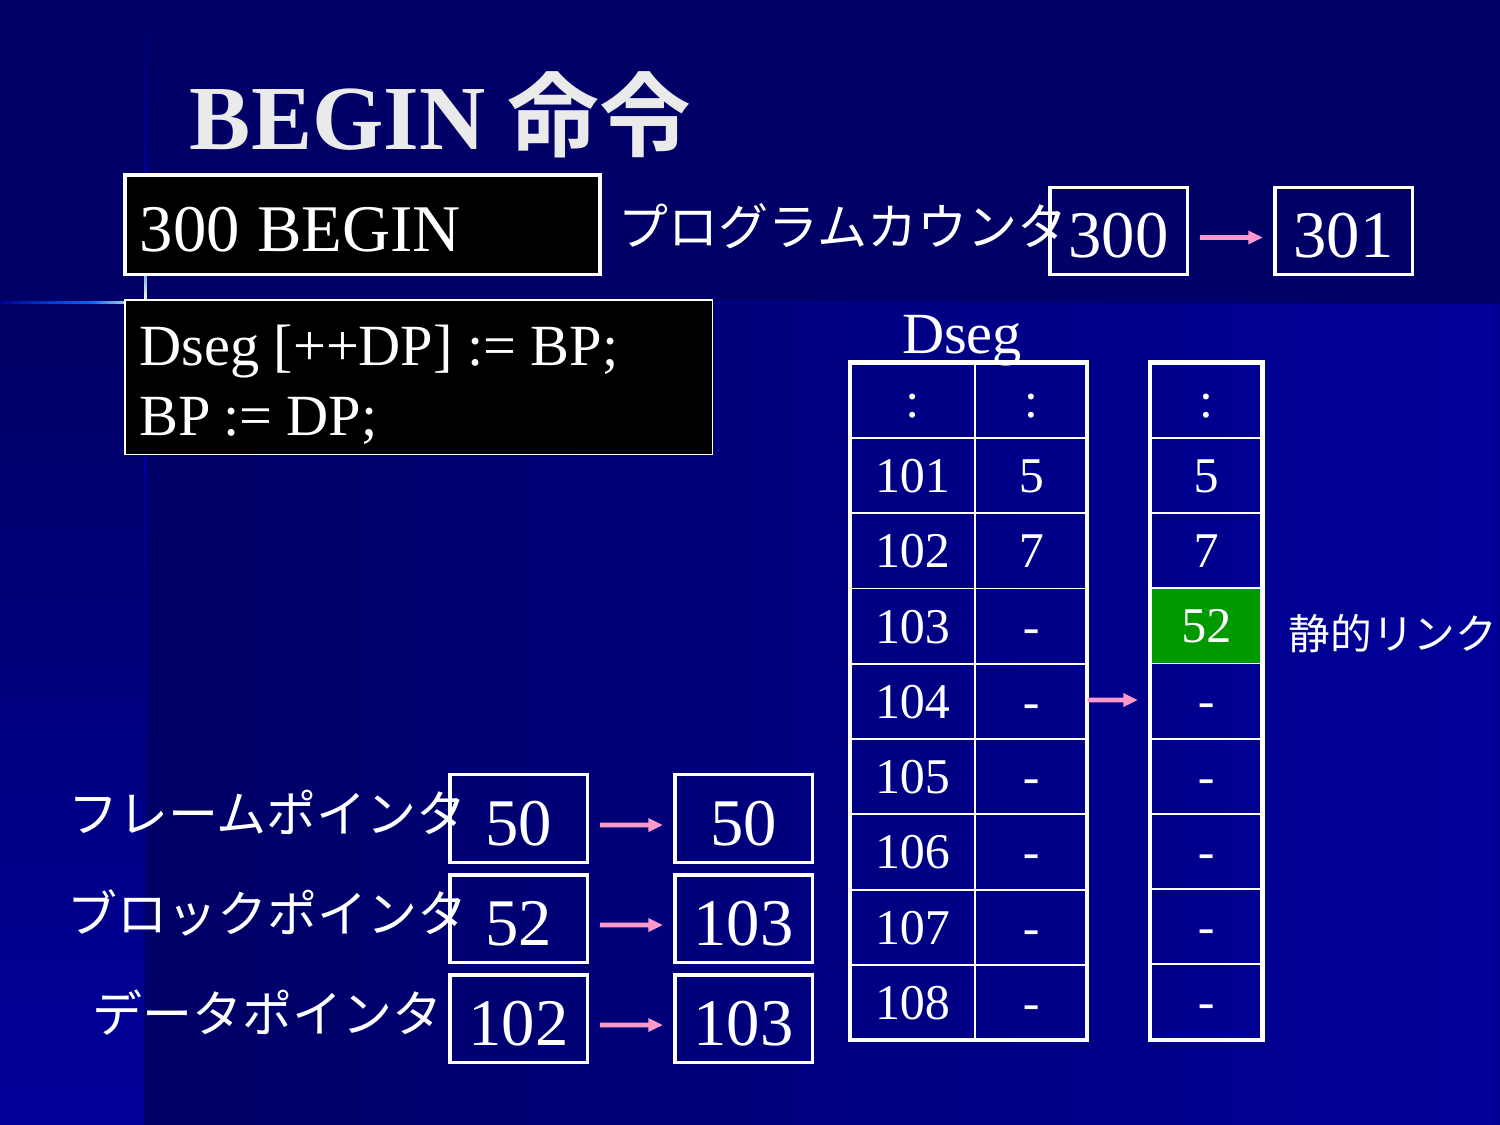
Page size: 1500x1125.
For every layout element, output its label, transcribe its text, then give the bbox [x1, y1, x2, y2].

table_cell 52 [1152, 589, 1260, 663]
text_box 52 [449, 874, 588, 963]
table_cell 106 [852, 815, 974, 889]
table_cell 101 [852, 439, 974, 512]
text_box Dseg [++DP] := BP; BP := DP; [124, 299, 713, 455]
table_header : [1152, 365, 1260, 437]
text_box 102 [449, 974, 588, 1063]
text_box 静的リンク [1273, 600, 1500, 666]
text_box 300 [1049, 187, 1188, 275]
title BEGIN命令 [174, 49, 1413, 176]
table_cell 5 [1152, 439, 1260, 512]
text_box ブロックポインタ [52, 874, 449, 951]
text_box 300 BEGIN [125, 174, 600, 275]
text_box プログラムカウンタ [603, 187, 1049, 263]
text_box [1199, 187, 1413, 276]
table_cell - [976, 891, 1085, 964]
table_cell - [1152, 815, 1260, 888]
table_cell 104 [852, 665, 974, 738]
table_cell - [976, 740, 1085, 813]
table_cell 103 [852, 589, 974, 663]
table_cell 5 [976, 439, 1085, 512]
text_box 50 [449, 774, 588, 863]
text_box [599, 974, 813, 1063]
table_cell - [1152, 890, 1260, 963]
text_box フレームポインタ [53, 774, 449, 851]
text_box [1087, 693, 1138, 707]
table_cell - [1152, 740, 1260, 813]
table_cell 7 [976, 514, 1085, 588]
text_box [599, 774, 813, 863]
table_cell - [1152, 664, 1260, 738]
table_cell - [976, 966, 1085, 1038]
table_header : [852, 365, 974, 437]
table_header : [976, 365, 1085, 437]
table_cell 105 [852, 740, 974, 813]
table_cell 7 [1152, 514, 1260, 587]
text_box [599, 874, 813, 963]
table_cell - [976, 665, 1085, 738]
table_cell - [976, 589, 1085, 663]
text_box データポインタ [77, 974, 449, 1051]
table_cell 102 [852, 514, 974, 588]
table_cell - [976, 815, 1085, 889]
table_cell 108 [852, 966, 974, 1038]
text_box Dseg [887, 287, 1037, 373]
table_cell - [1152, 965, 1260, 1038]
table_cell 107 [852, 891, 974, 964]
